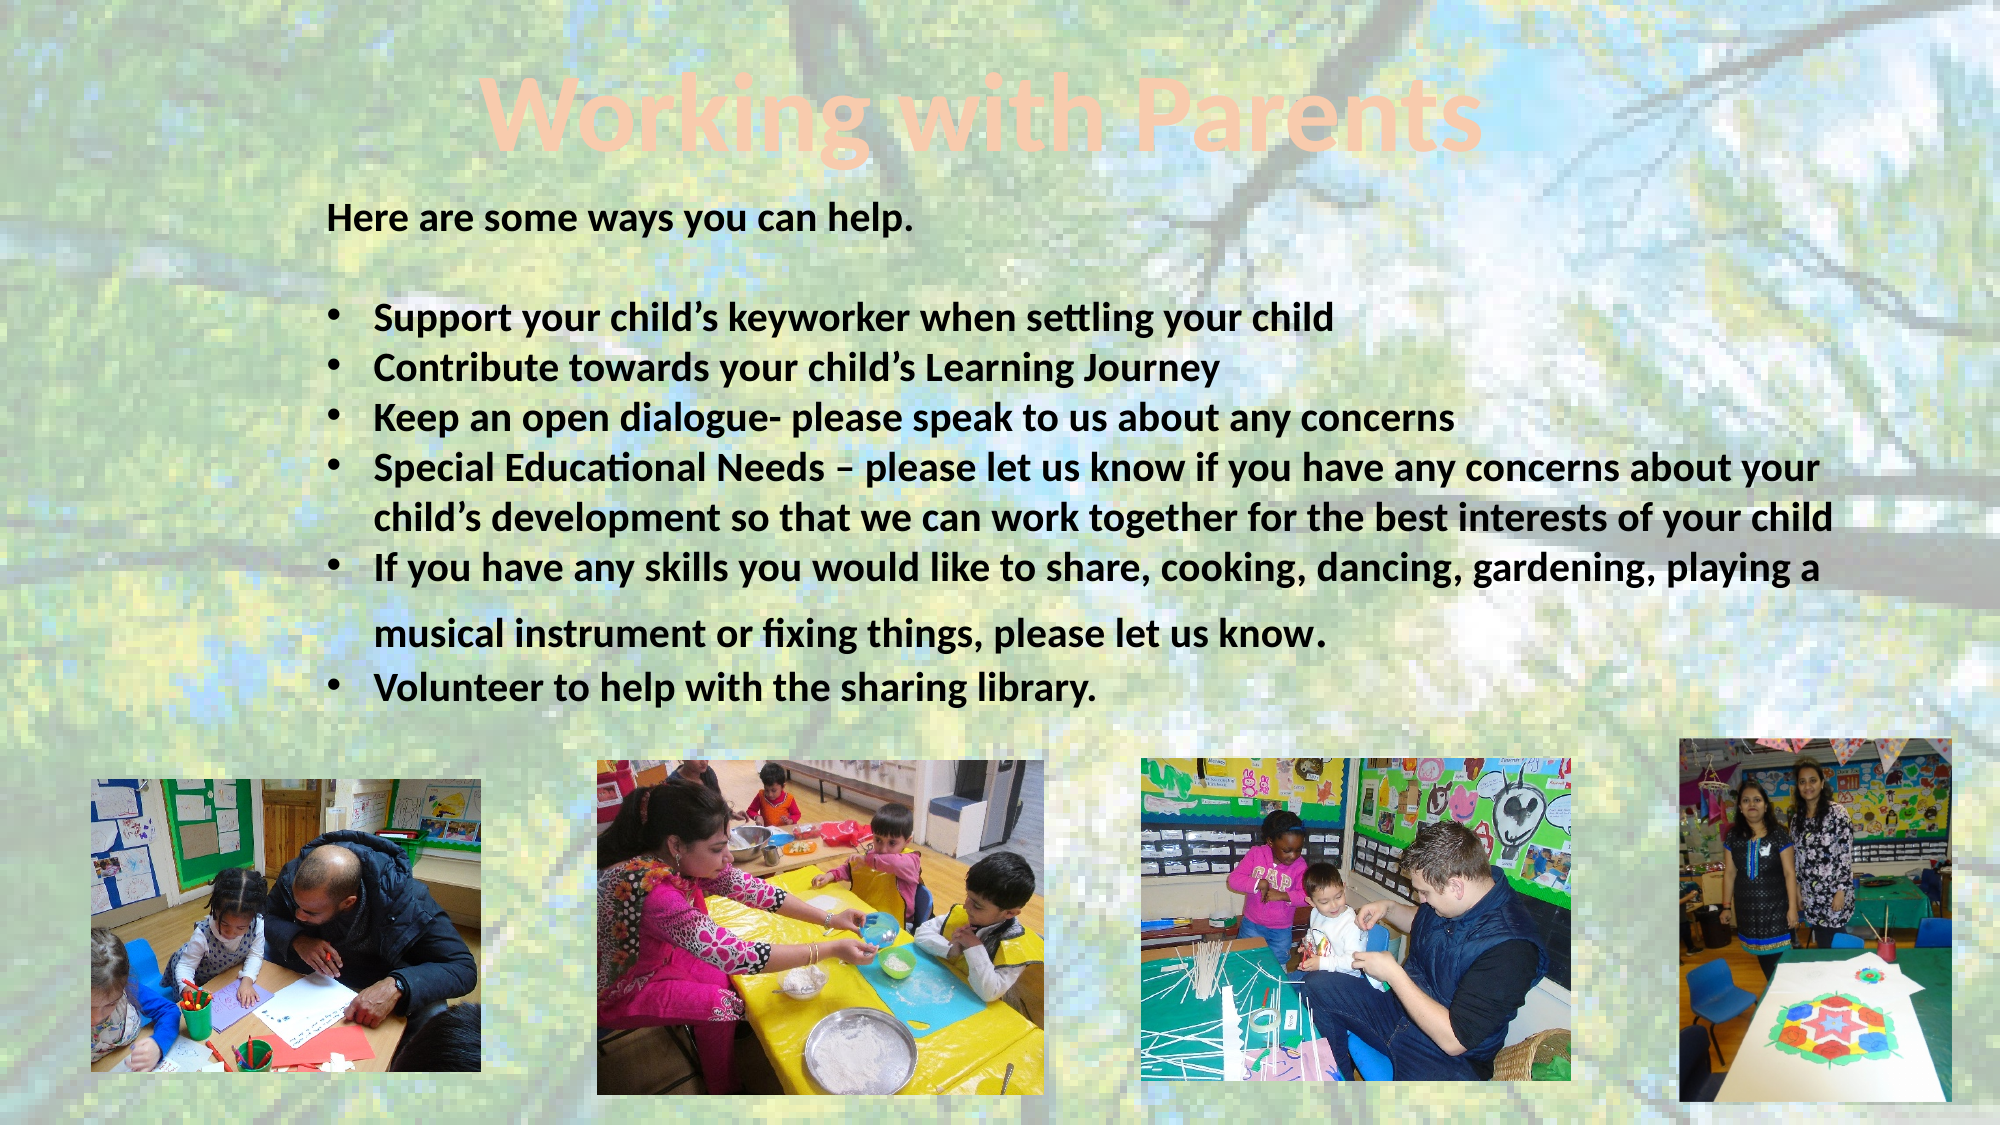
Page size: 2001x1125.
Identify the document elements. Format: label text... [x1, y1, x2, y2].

text_box Here are some ways you can help. Support your child’s keyworker when settling your child Contribute towards your child’s Learning Journey Keep an open dialogue- please speak to us about any concerns Special Educational Needs – please let us know if you have any concerns about your child’s development so that we can work together for the best interests of your child If you have any skills you would like to share, cooking, dancing, gardening, playing a musical instrument or fixing things, please let us know. Volunteer to help with the sharing library. [311, 112, 1934, 767]
picture [1634, 739, 1997, 1102]
picture [1141, 758, 1572, 1081]
picture [597, 760, 1044, 1095]
picture [91, 779, 481, 1072]
text_box Working with Parents [463, 31, 1527, 112]
